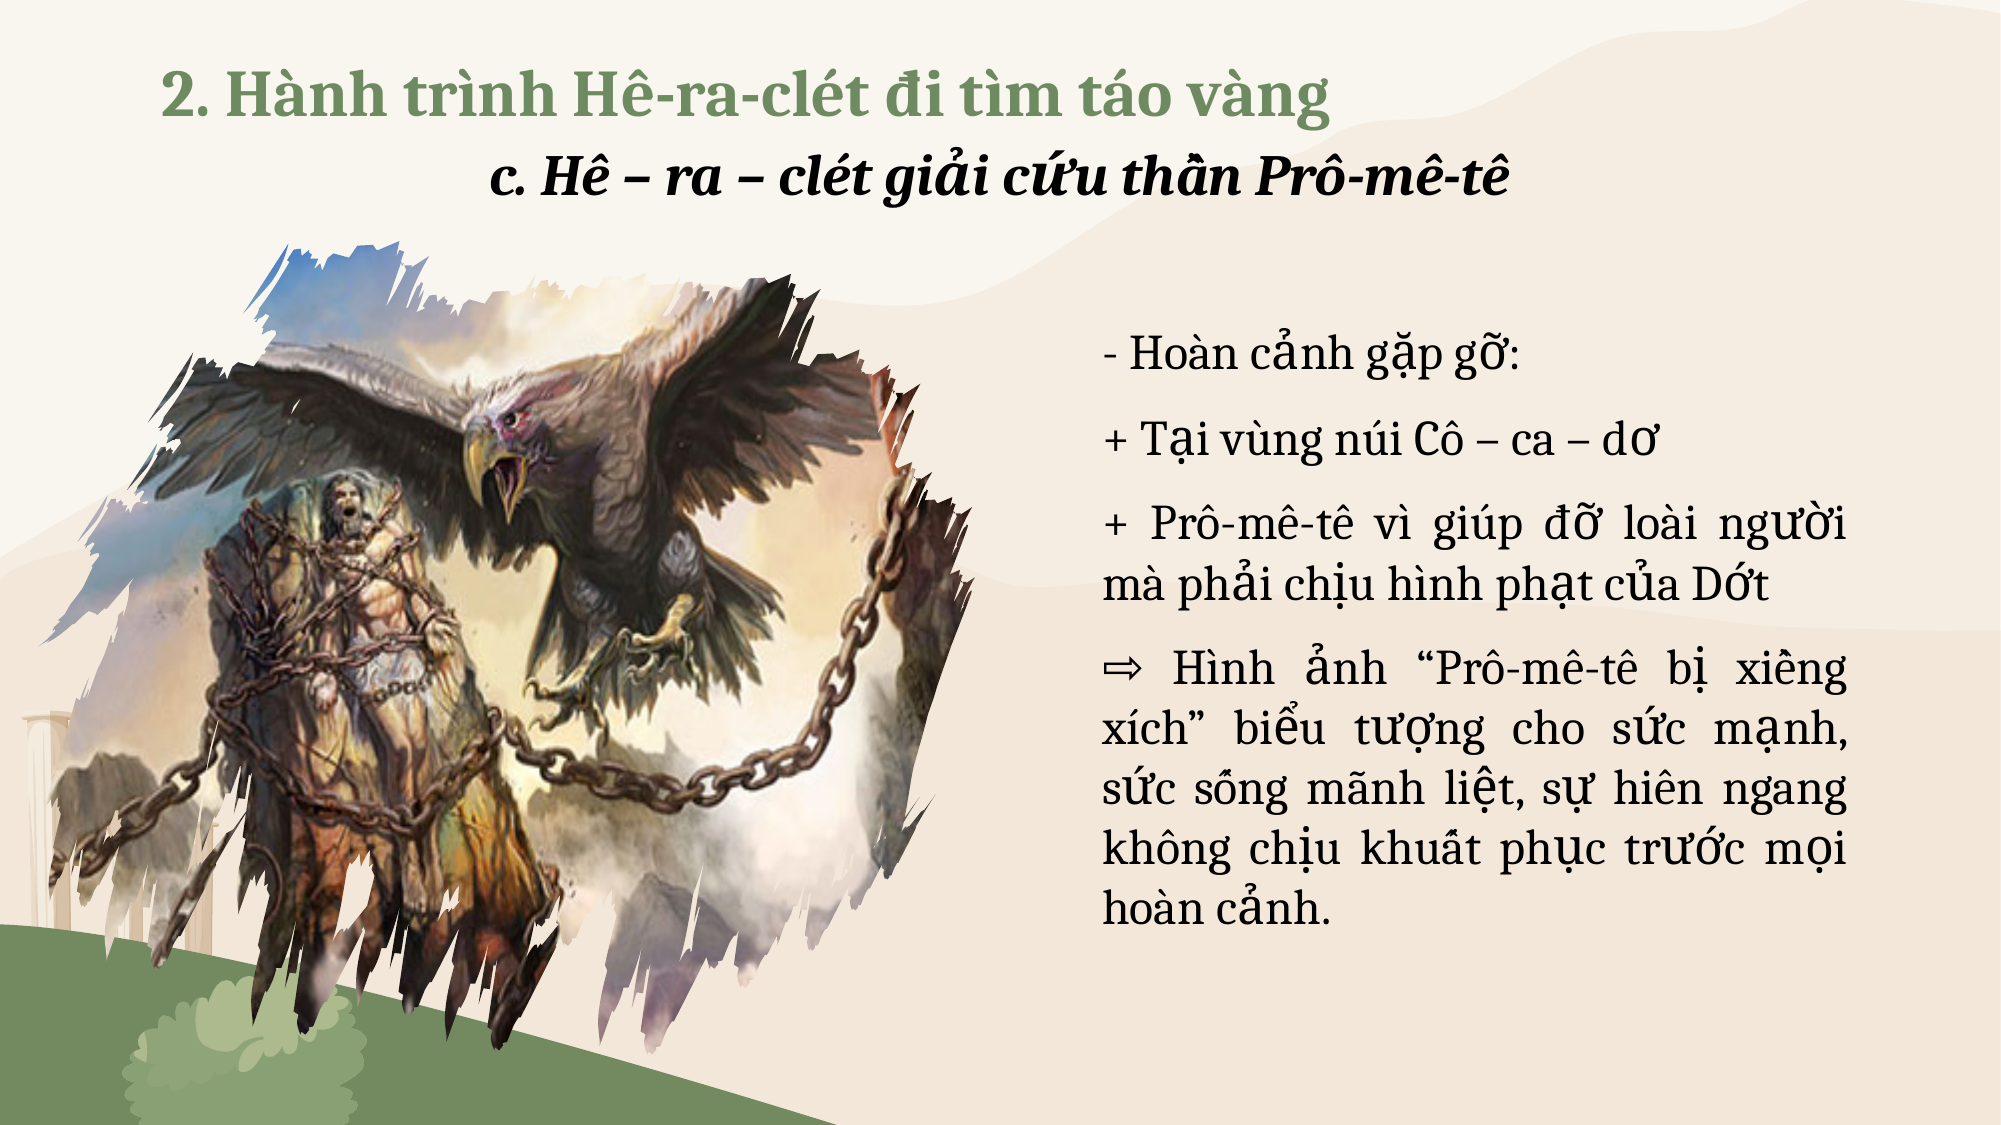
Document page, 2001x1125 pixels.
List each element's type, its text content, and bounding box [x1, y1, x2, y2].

text_box 2. Hành trình Hê-ra-clét đi tìm táo vàng [146, 2, 1713, 137]
text_box [37, 241, 976, 1055]
text_box c. Hê – ra – clét giải cứu thần Prô-mê-tê [249, 119, 1750, 215]
text_box - Hoàn cảnh gặp gỡ: + Tại vùng núi Cô – ca – dơ + Prô-mê-tê vì giúp đỡ loài người mà phải chịu hình phạt của Dớt ⇨ Hình ảnh “Prô-mê-tê bị xiềng xích” biểu tượng cho sức mạnh, sức sống mãnh liệt, sự hiên ngang không chịu khuất phục trước mọi hoàn cảnh. [1087, 312, 1863, 943]
